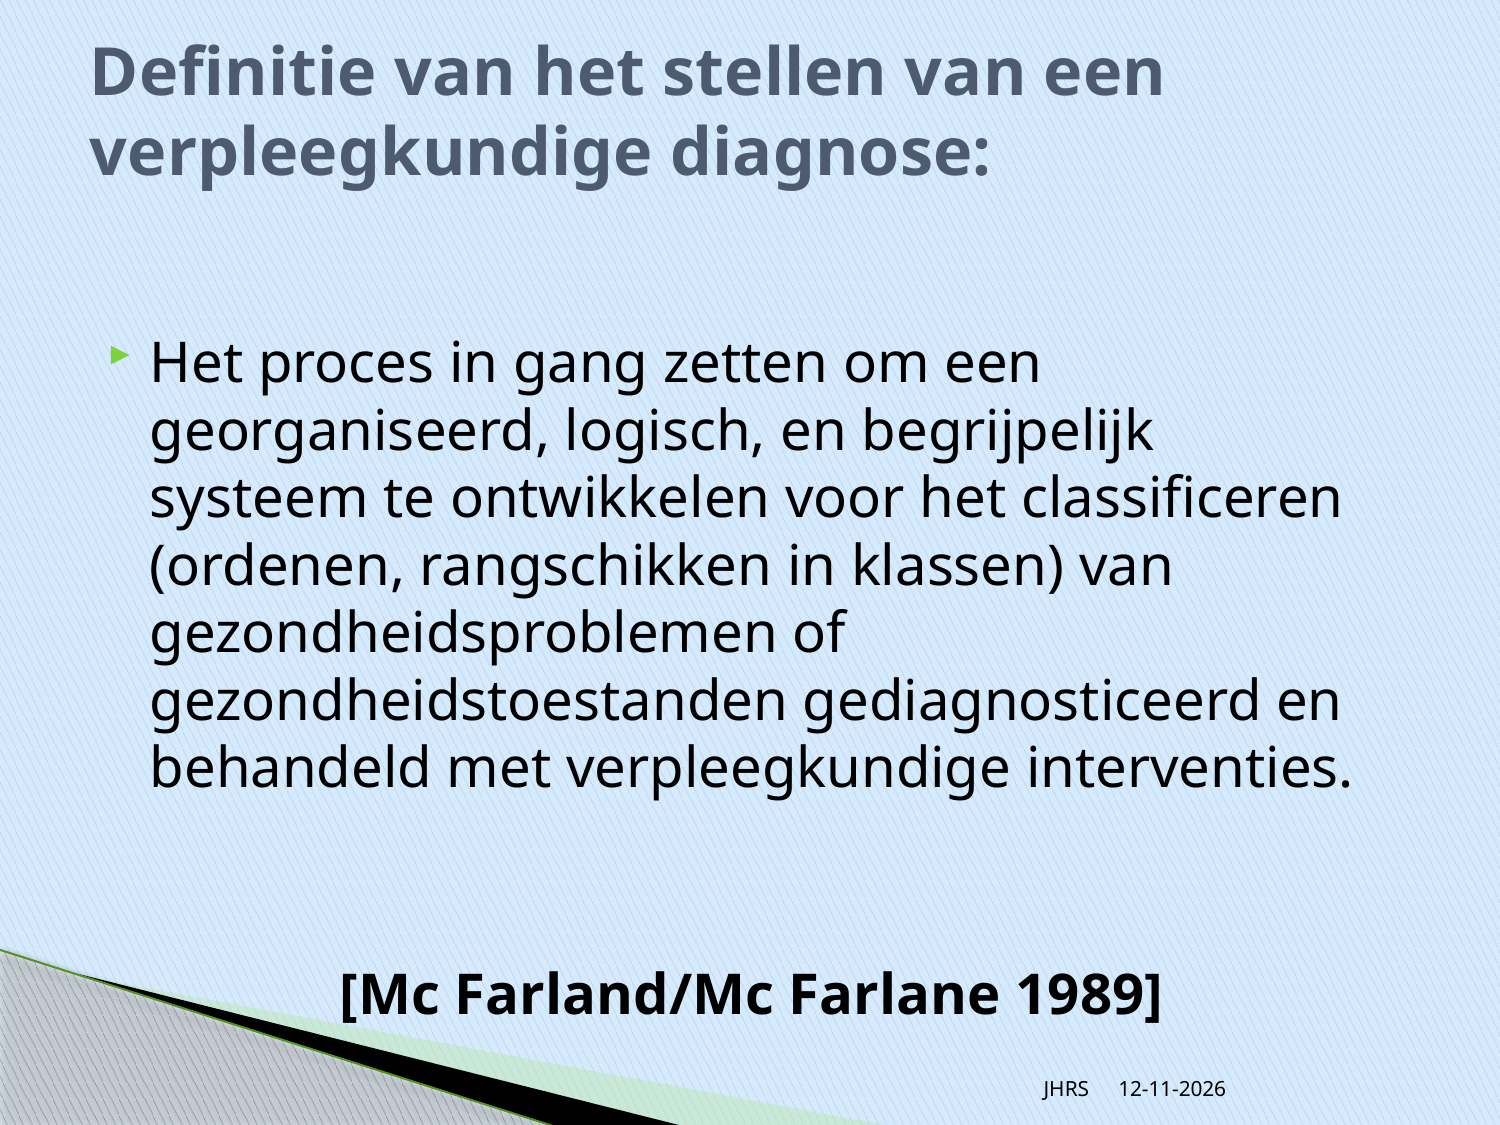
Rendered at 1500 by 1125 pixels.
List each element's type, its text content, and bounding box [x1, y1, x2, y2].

list Het proces in gang zetten om een georganiseerd, logisch, en begrijpelijk systeem te ontwikkelen voor het classificeren (ordenen, rangschikken in klassen) van gezondheidsproblemen of gezondheidstoestanden gediagnosticeerd en behandeld met verpleegkundige interventies. [Mc Farland/Mc Farlane 1989] [75, 279, 1425, 1083]
title Definitie van het stellen van een verpleegkundige diagnose: [75, 19, 1425, 279]
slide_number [1105, 1051, 1419, 1112]
footer JHRS [718, 1051, 1105, 1112]
